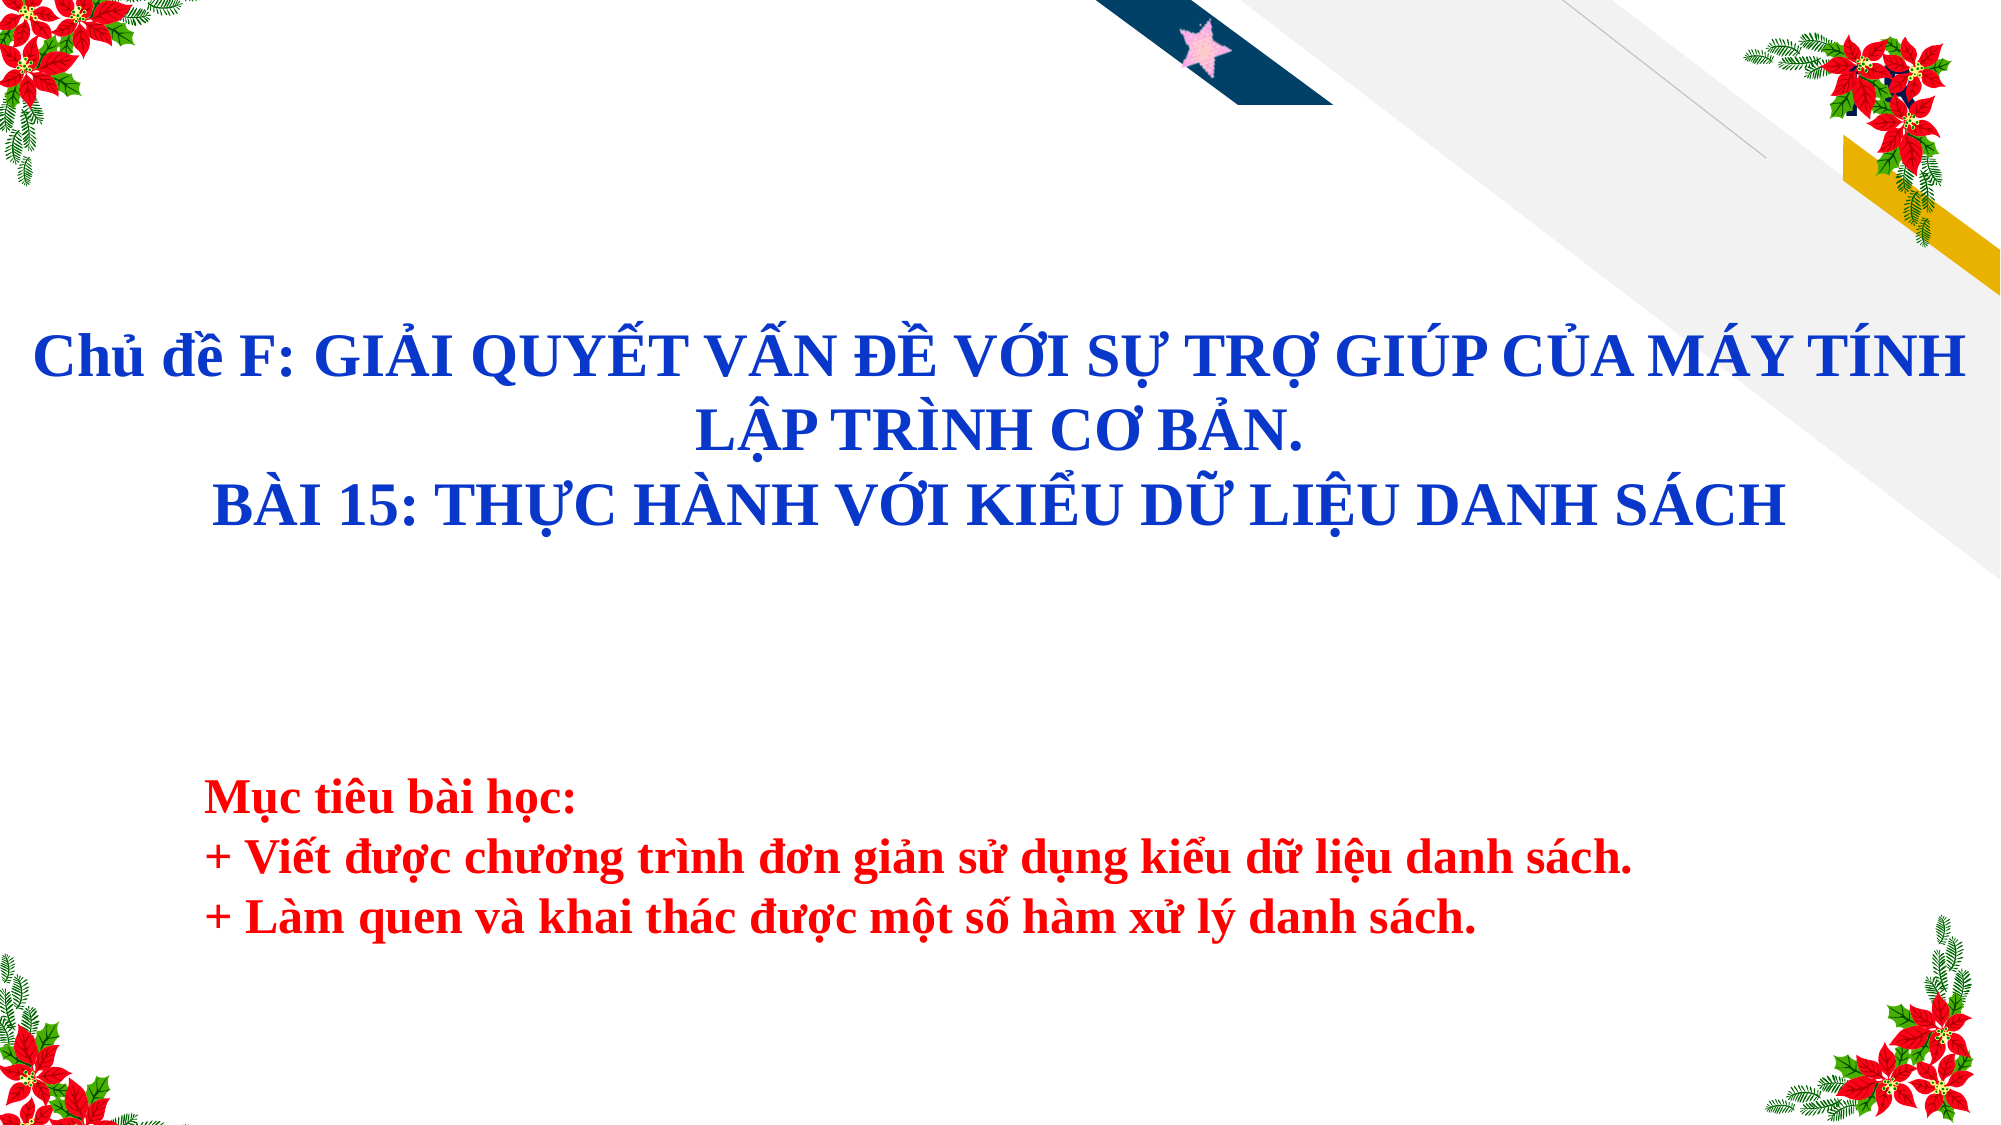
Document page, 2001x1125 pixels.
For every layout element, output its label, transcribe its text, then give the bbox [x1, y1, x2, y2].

picture [1071, 0, 1269, 116]
picture [0, 953, 201, 1125]
picture [0, 0, 204, 187]
picture [1764, 914, 1975, 1123]
picture [1737, 32, 1947, 242]
text_box Chủ đề F: GIẢI QUYẾT VẤN ĐỀ VỚI SỰ TRỢ GIÚP CỦA MÁY TÍNH LẬP TRÌNH CƠ BẢN. BÀI 15: THỰC HÀNH VỚI KIỂU DỮ LIỆU DANH SÁCH [0, 306, 2000, 566]
text_box Mục tiêu bài học: + Viết được chương trình đơn giản sử dụng kiểu dữ liệu danh sách. + Làm quen và khai thác được một số hàm xử lý danh sách. [189, 756, 2000, 951]
